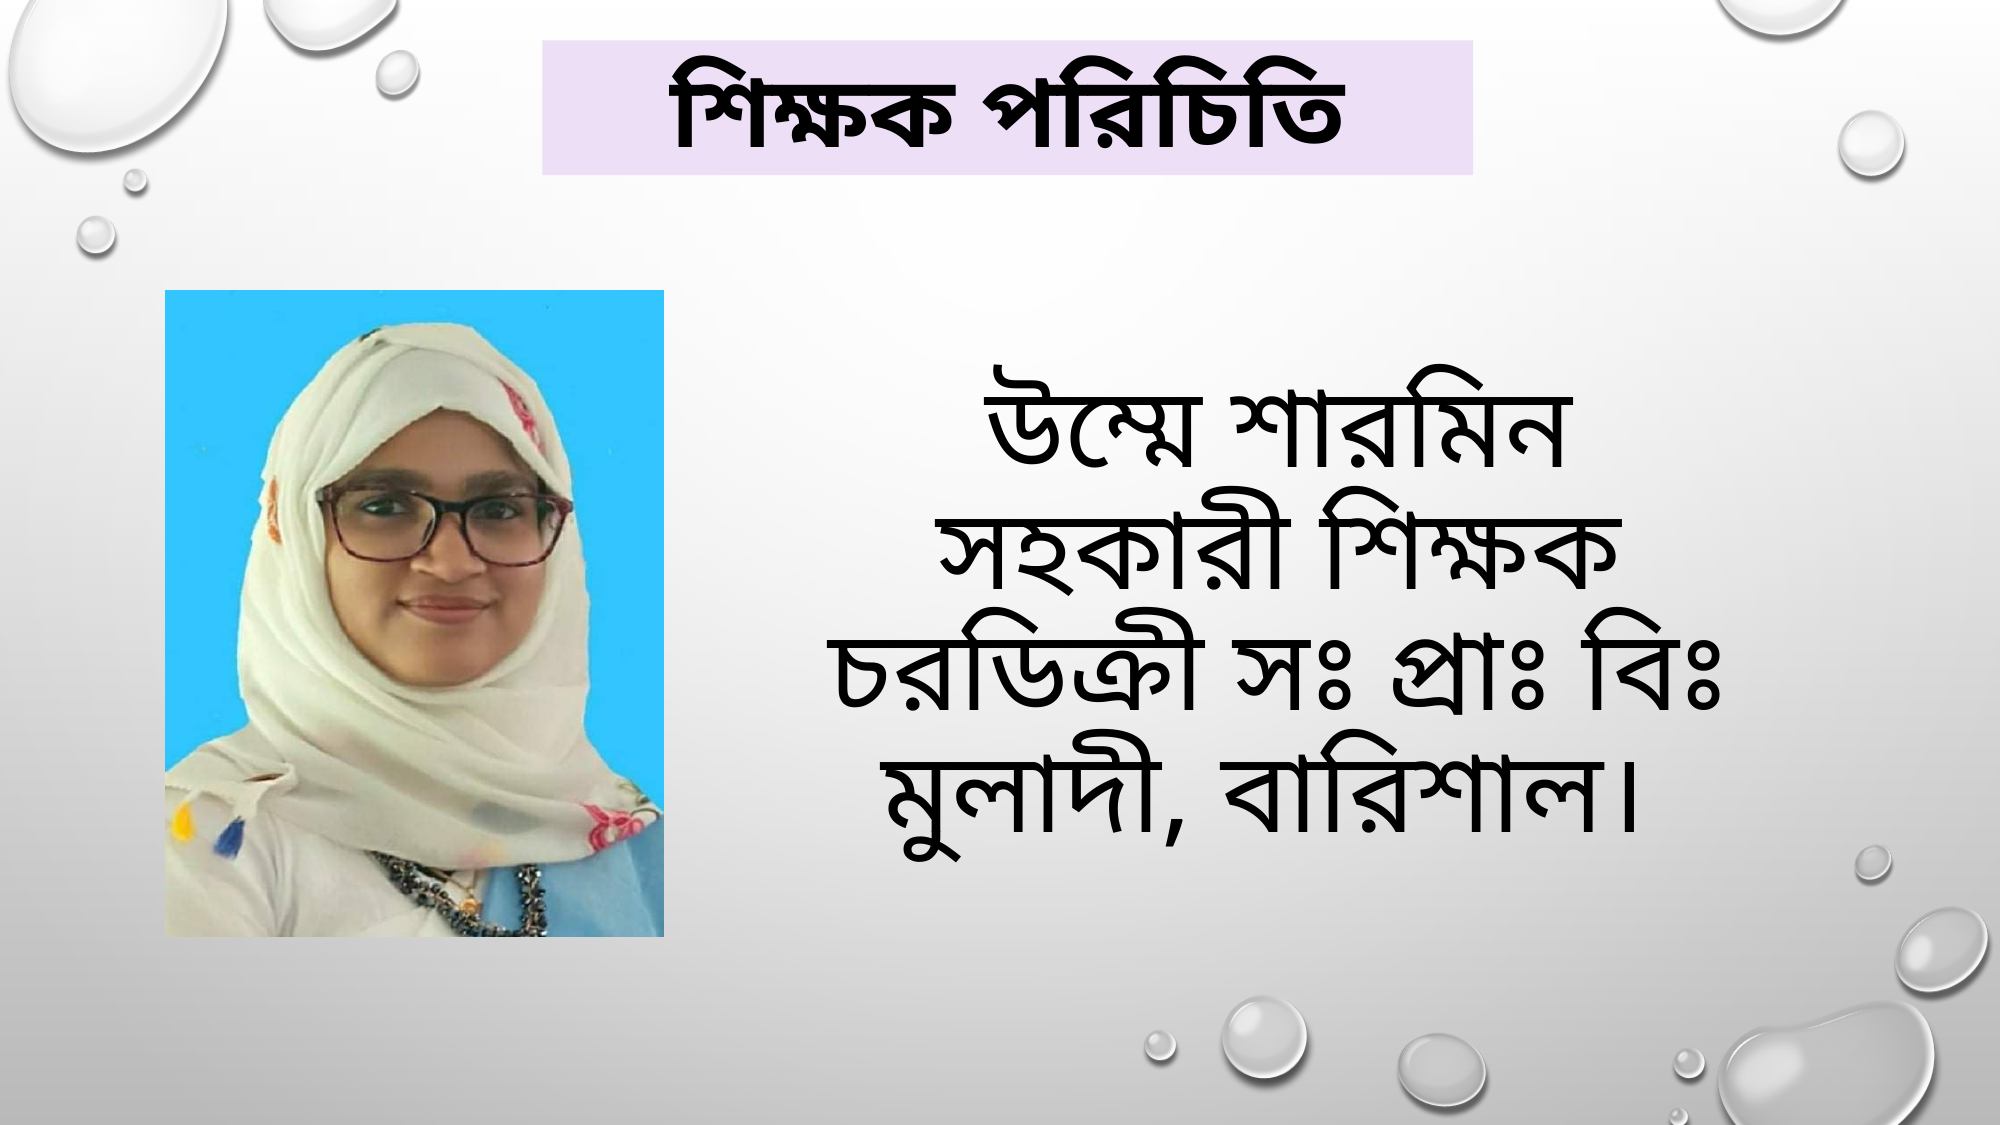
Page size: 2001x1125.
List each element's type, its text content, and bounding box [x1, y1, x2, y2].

text_box শিক্ষক পরিচিতি [542, 40, 1474, 176]
picture [0, 0, 2000, 1125]
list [164, 290, 664, 937]
title উম্মে শারমিন সহকারী শিক্ষক চরডিক্রী সঃ প্রাঃ বিঃ মুলাদী, বারিশাল। [707, 284, 1851, 943]
